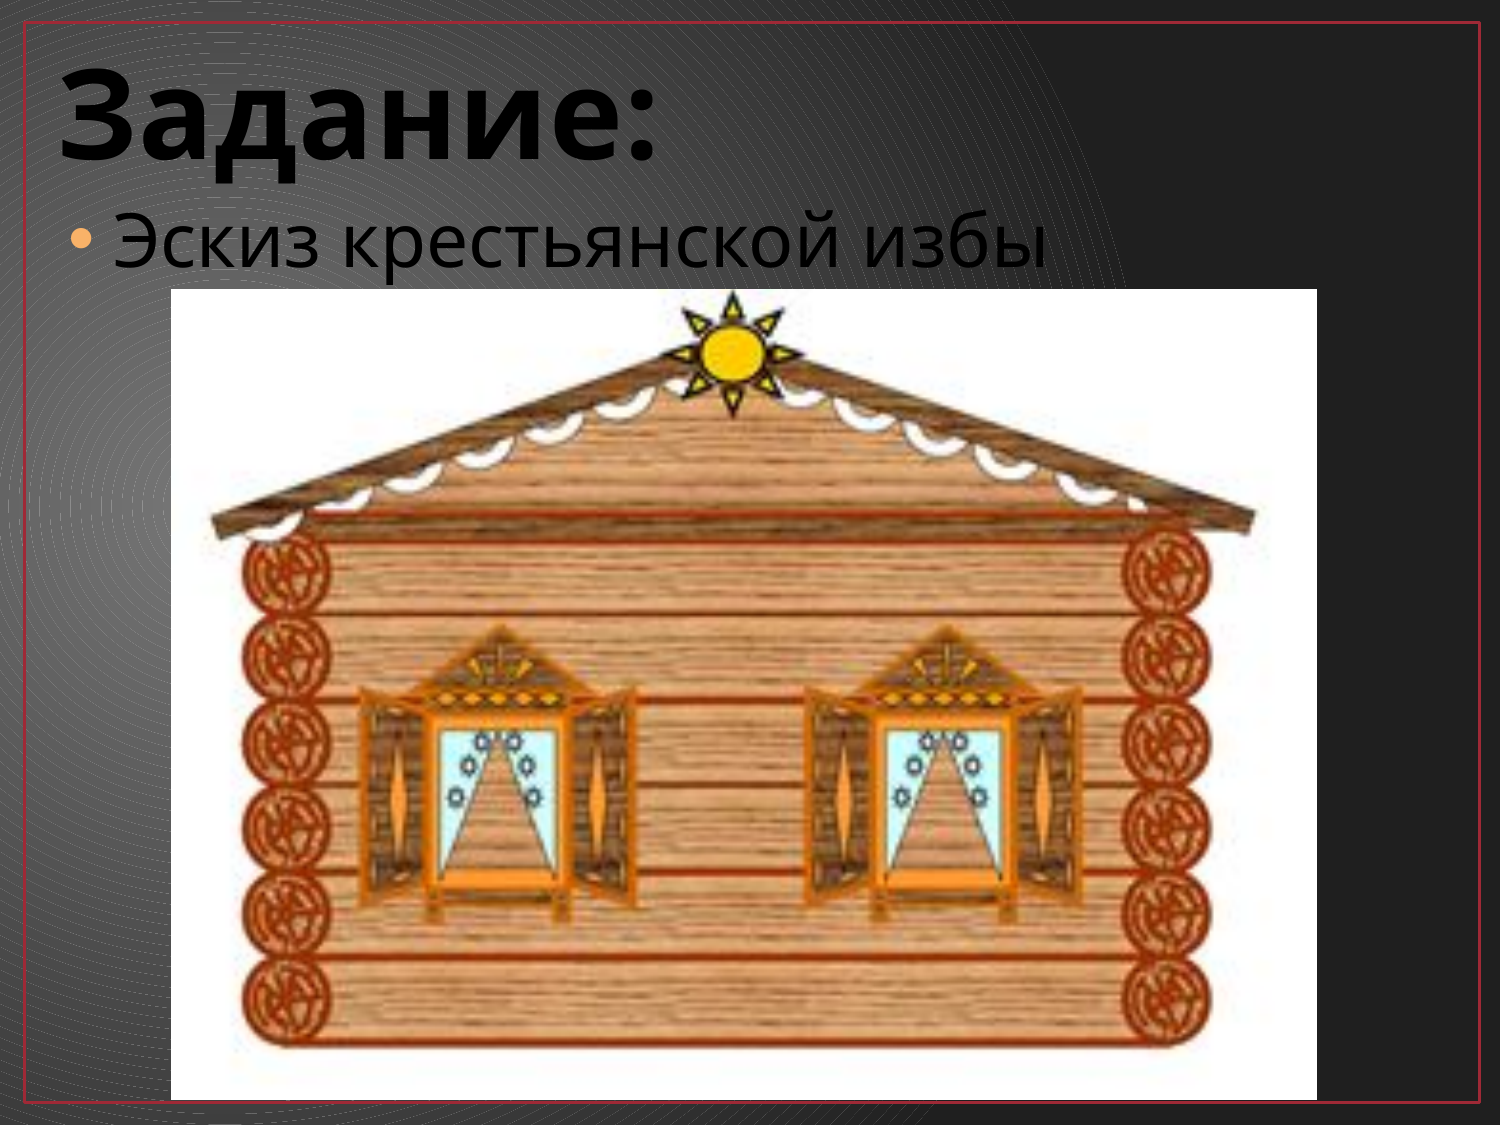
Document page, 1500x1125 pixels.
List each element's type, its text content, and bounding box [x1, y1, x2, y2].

list Эскиз крестьянской избы [53, 184, 1404, 927]
picture [170, 289, 1318, 1100]
title Задание: [41, 5, 1392, 193]
